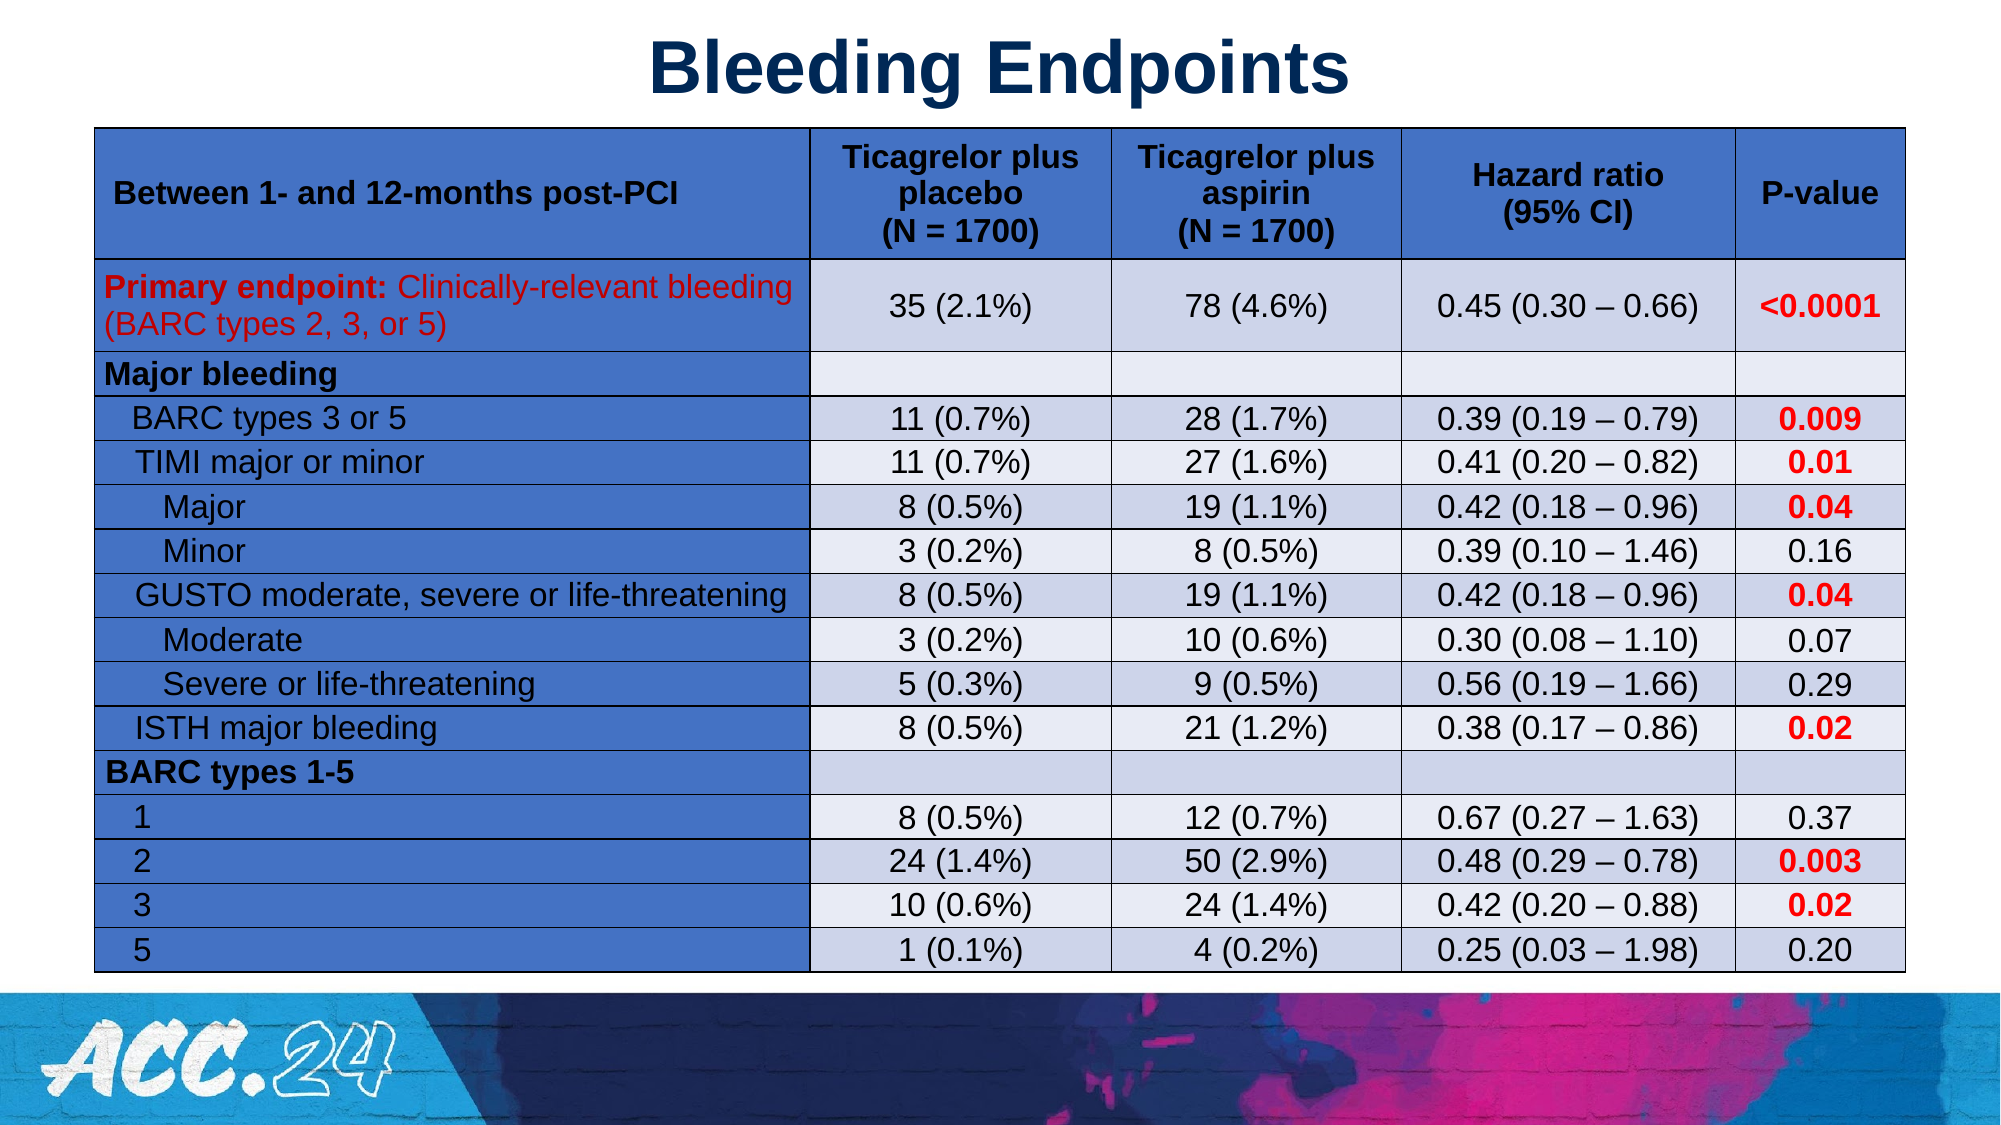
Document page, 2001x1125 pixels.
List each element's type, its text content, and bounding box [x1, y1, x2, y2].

table_cell 28 (1.7%) [1112, 397, 1401, 440]
table_cell [811, 352, 1111, 395]
table_cell 27 (1.6%) [1112, 441, 1401, 484]
table_cell 0.07 [1736, 618, 1905, 661]
table_cell 19 (1.1%) [1112, 574, 1401, 617]
table_cell 35 (2.1%) [811, 260, 1111, 351]
table_cell 3 [95, 884, 809, 927]
table_cell 0.25 (0.03 – 1.98) [1402, 928, 1735, 971]
table_cell 19 (1.1%) [1112, 485, 1401, 528]
table_cell BARC types 3 or 5 [95, 397, 809, 440]
table_cell 8 (0.5%) [1112, 530, 1401, 573]
table_cell [1736, 751, 1905, 794]
table_cell 0.38 (0.17 – 0.86) [1402, 707, 1735, 750]
table_cell 1 [95, 795, 809, 838]
table_cell 0.04 [1736, 485, 1905, 528]
table_cell 0.30 (0.08 – 1.10) [1402, 618, 1735, 661]
table_cell 3 (0.2%) [811, 530, 1111, 573]
table_cell Major [95, 485, 809, 528]
table_cell [1402, 352, 1735, 395]
table_cell 0.01 [1736, 441, 1905, 484]
table_header Ticagrelor plus placebo (N = 1700) [811, 129, 1111, 258]
table_cell 0.02 [1736, 707, 1905, 750]
table_header P-value [1736, 129, 1905, 258]
table_cell 24 (1.4%) [811, 840, 1111, 883]
table_header Between 1- and 12-months post-PCI [95, 129, 809, 258]
table_cell 0.56 (0.19 – 1.66) [1402, 662, 1735, 705]
table_cell ISTH major bleeding [95, 707, 809, 750]
table_cell BARC types 1-5 [95, 751, 809, 794]
table_cell 0.39 (0.19 – 0.79) [1402, 397, 1735, 440]
table_cell [1112, 751, 1401, 794]
table_cell 0.48 (0.29 – 0.78) [1402, 840, 1735, 883]
table_cell TIMI major or minor [95, 441, 809, 484]
table_cell 10 (0.6%) [811, 884, 1111, 927]
table_cell 9 (0.5%) [1112, 662, 1401, 705]
table_cell 11 (0.7%) [811, 441, 1111, 484]
table_cell 12 (0.7%) [1112, 795, 1401, 838]
table_header Ticagrelor plus aspirin (N = 1700) [1112, 129, 1401, 258]
table_cell 0.39 (0.10 – 1.46) [1402, 530, 1735, 573]
table_header Hazard ratio (95% CI) [1402, 129, 1735, 258]
table_cell <0.0001 [1736, 260, 1905, 351]
title Bleeding Endpoints [0, 14, 2000, 127]
table_cell 0.42 (0.18 – 0.96) [1402, 485, 1735, 528]
table_cell [1402, 751, 1735, 794]
table_cell 21 (1.2%) [1112, 707, 1401, 750]
table_cell Major bleeding [95, 352, 809, 395]
table_cell 8 (0.5%) [811, 485, 1111, 528]
table_cell 0.003 [1736, 840, 1905, 883]
table_cell 5 (0.3%) [811, 662, 1111, 705]
table_cell 3 (0.2%) [811, 618, 1111, 661]
table_cell Severe or life-threatening [95, 662, 809, 705]
table_cell 0.37 [1736, 795, 1905, 838]
table_cell 8 (0.5%) [811, 707, 1111, 750]
table_cell 8 (0.5%) [811, 574, 1111, 617]
table_cell 78 (4.6%) [1112, 260, 1401, 351]
table_cell Moderate [95, 618, 809, 661]
table_cell 0.02 [1736, 884, 1905, 927]
table_cell 0.45 (0.30 – 0.66) [1402, 260, 1735, 351]
table_cell Primary endpoint: Clinically-relevant bleeding (BARC types 2, 3, or 5) [95, 260, 809, 351]
table_cell 5 [95, 928, 809, 971]
table_cell 2 [95, 840, 809, 883]
table_cell 0.16 [1736, 530, 1905, 573]
table_cell GUSTO moderate, severe or life-threatening [95, 574, 809, 617]
table_cell 0.67 (0.27 – 1.63) [1402, 795, 1735, 838]
table_cell 50 (2.9%) [1112, 840, 1401, 883]
table_cell 1 (0.1%) [811, 928, 1111, 971]
table_cell 24 (1.4%) [1112, 884, 1401, 927]
table_cell 0.42 (0.18 – 0.96) [1402, 574, 1735, 617]
table_cell [1736, 352, 1905, 395]
table_cell 10 (0.6%) [1112, 618, 1401, 661]
picture [0, 0, 2001, 1125]
table_cell [1112, 352, 1401, 395]
table_cell 0.009 [1736, 397, 1905, 440]
table_cell 0.04 [1736, 574, 1905, 617]
table_cell 11 (0.7%) [811, 397, 1111, 440]
table_cell 4 (0.2%) [1112, 928, 1401, 971]
table_cell 8 (0.5%) [811, 795, 1111, 838]
table_cell 0.20 [1736, 928, 1905, 971]
table_cell Minor [95, 530, 809, 573]
table_cell 0.29 [1736, 662, 1905, 705]
table_cell 0.42 (0.20 – 0.88) [1402, 884, 1735, 927]
table_cell 0.41 (0.20 – 0.82) [1402, 441, 1735, 484]
table_cell [811, 751, 1111, 794]
